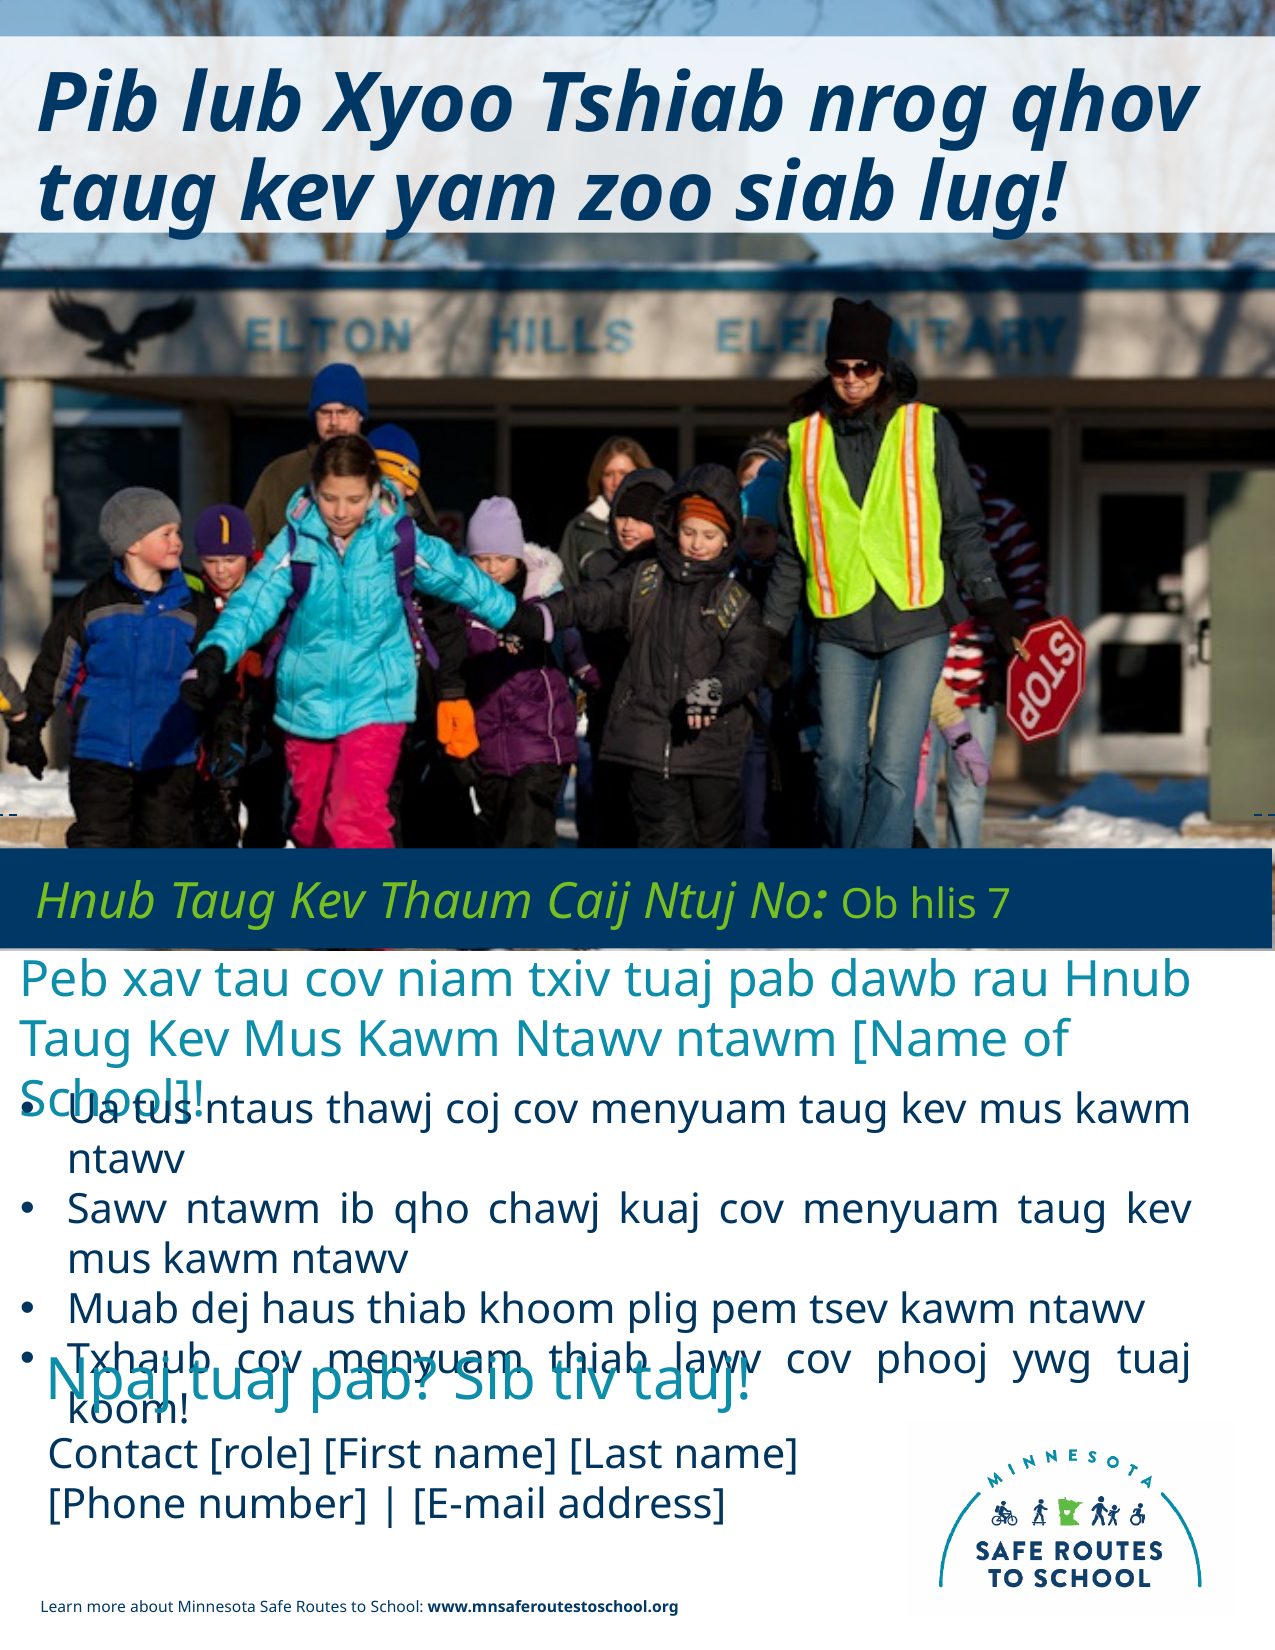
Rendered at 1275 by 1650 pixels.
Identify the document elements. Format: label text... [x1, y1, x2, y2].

text_box Npaj tuaj pab? Sib tiv tauj! [30, 1333, 1270, 1419]
text_box Contact [role] [First name] [Last name] [Phone number] | [E-mail address] [32, 1419, 906, 1534]
picture [906, 1419, 1234, 1618]
text_box Ua tus ntaus thawj coj cov menyuam taug kev mus kawm ntawv Sawv ntawm ib qho chawj kuaj cov menyuam taug kev mus kawm ntawv Muab dej haus thiab khoom plig pem tsev kawm ntawv Txhaub cov menyuam thiab lawv cov phooj ywg tuaj koom! [5, 1074, 1207, 1440]
text_box Peb xav tau cov niam txiv tuaj pab dawb rau Hnub Taug Kev Mus Kawm Ntawv ntawm [Name of School]! [5, 951, 1275, 1134]
picture [0, 0, 1275, 951]
text_box Learn more about Minnesota Safe Routes to School: www.mnsaferoutestoschool.org [25, 1597, 1275, 1629]
